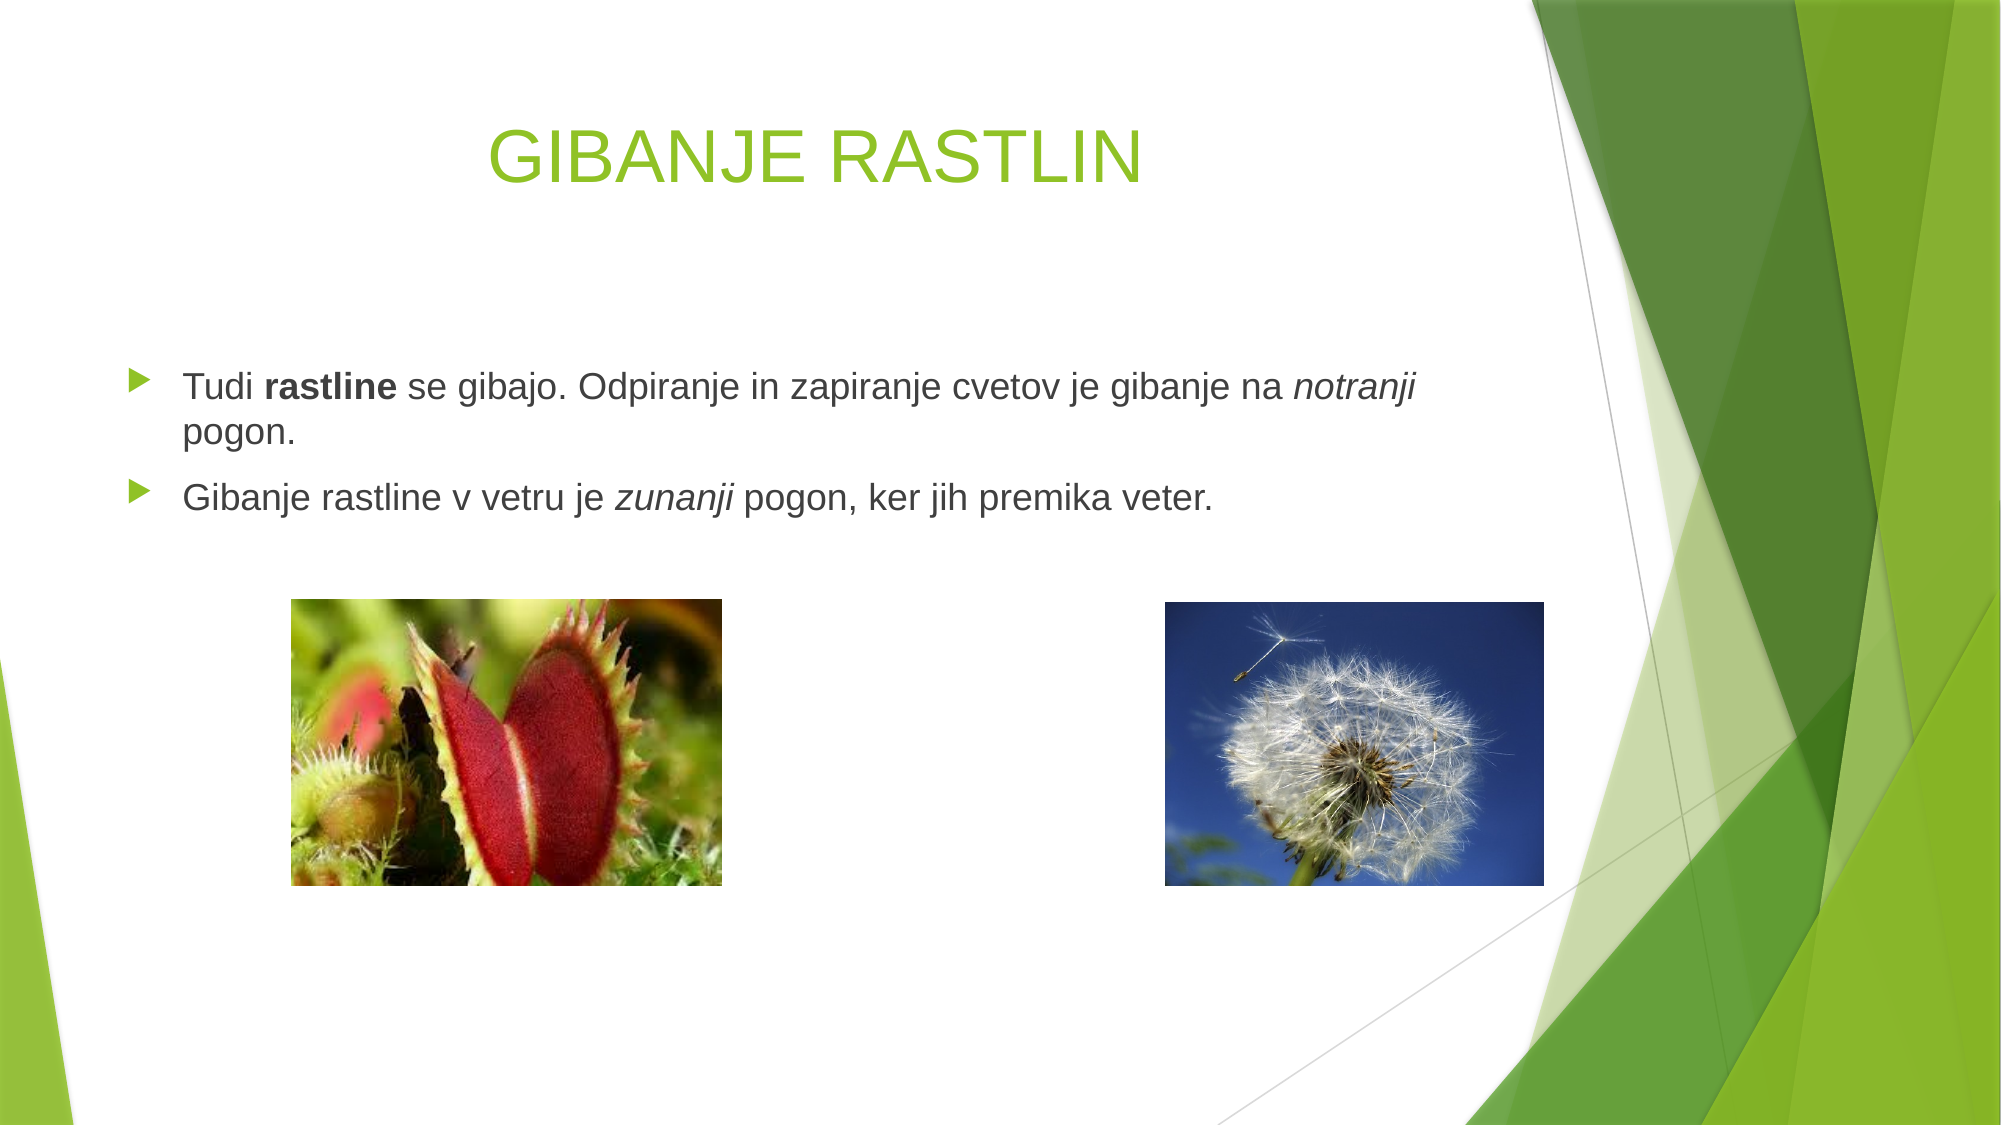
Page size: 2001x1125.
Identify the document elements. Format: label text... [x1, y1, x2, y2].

title GIBANJE RASTLIN [111, 99, 1522, 317]
picture [1165, 601, 1544, 886]
picture [291, 598, 722, 886]
list Tudi rastline se gibajo. Odpiranje in zapiranje cvetov je gibanje na notranji pogon. Gibanje rastline v vetru je zunanji pogon, ker jih premika veter. [111, 354, 1522, 992]
